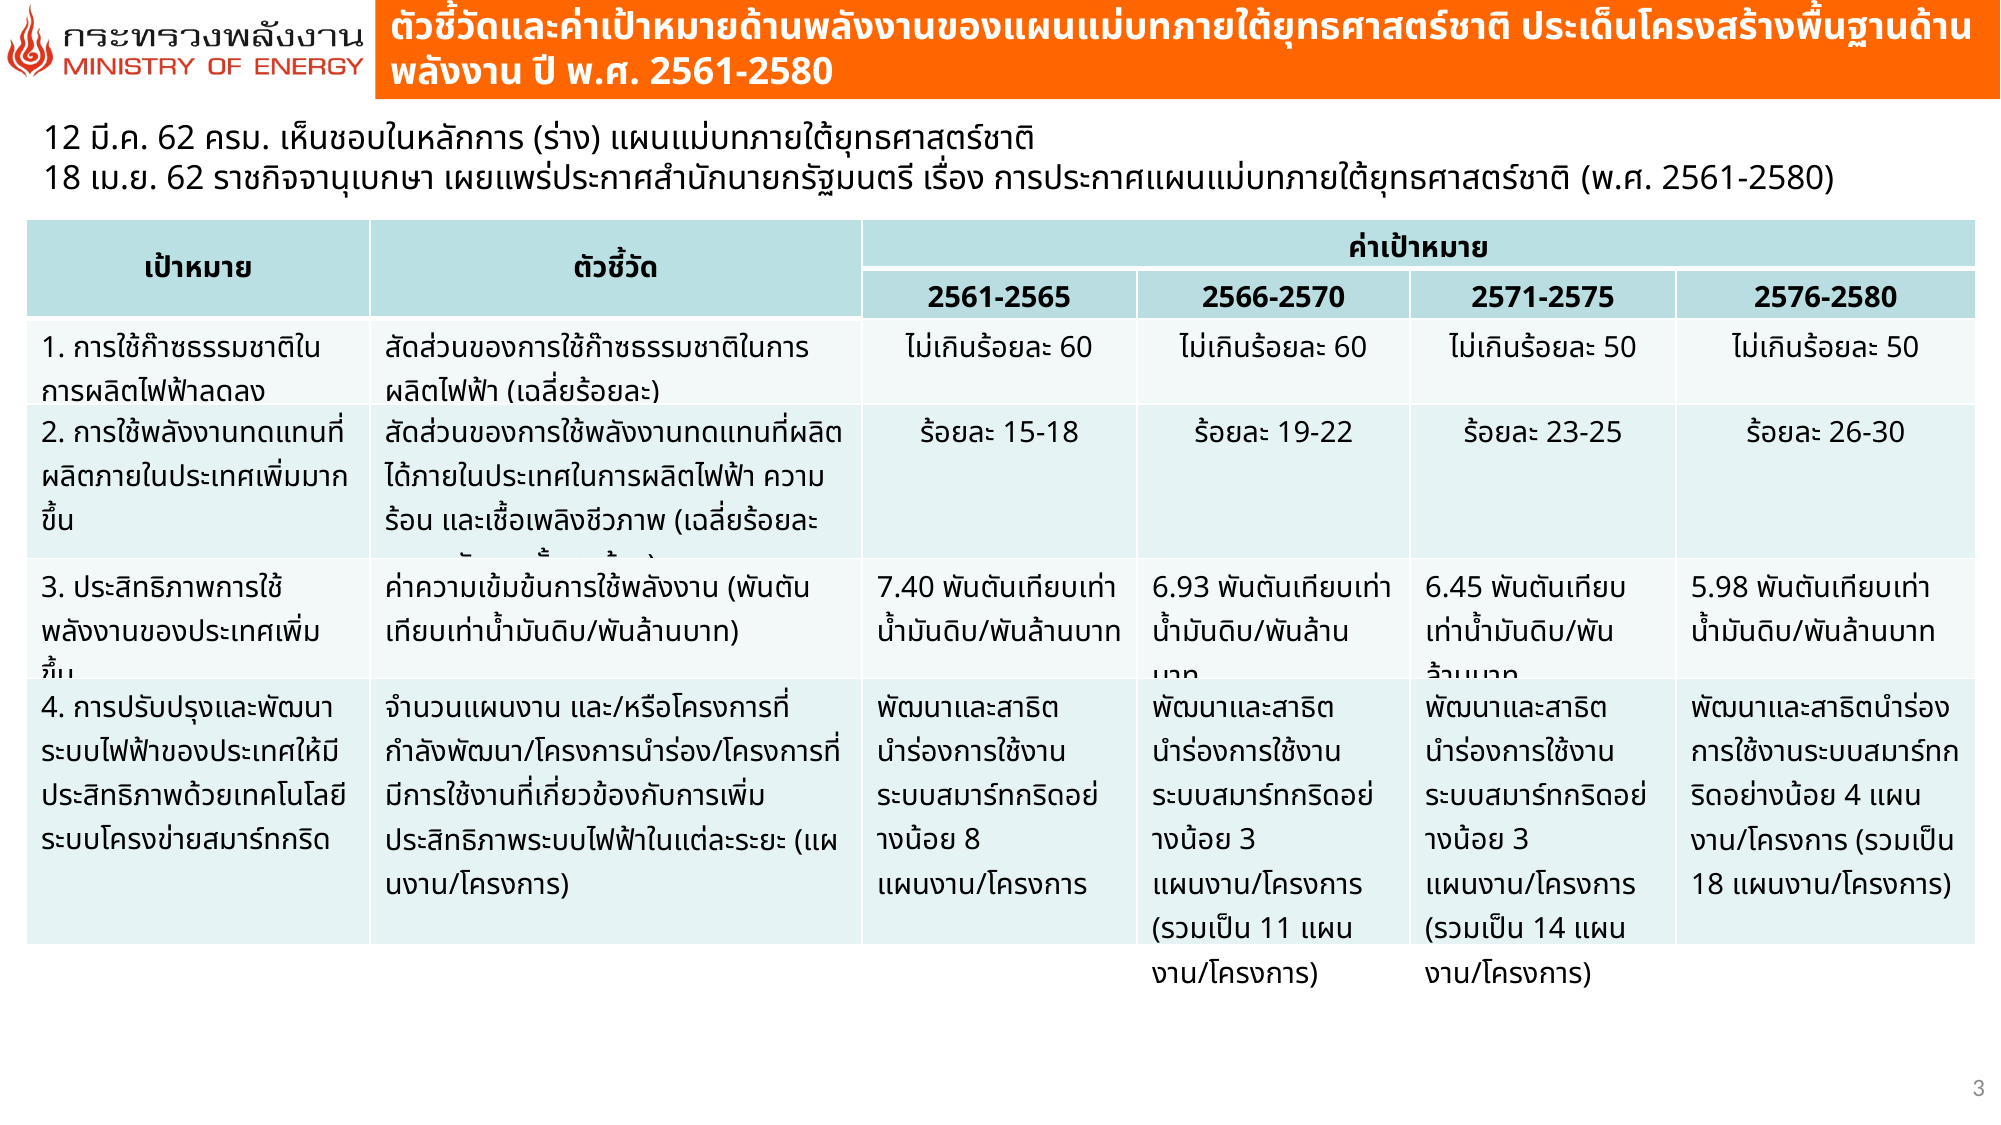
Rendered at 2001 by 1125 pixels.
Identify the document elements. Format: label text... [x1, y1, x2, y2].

table_cell ร้อยละ 19-22 [1138, 405, 1409, 558]
table_header ตัวชี้วัด [371, 220, 861, 316]
table_cell ร้อยละ 26-30 [1677, 405, 1975, 558]
table_cell ค่าความเข้มข้นการใช้พลังงาน (พันตันเทียบเท่าน้ำมันดิบ/พันล้านบาท) [371, 559, 861, 678]
table_cell 2. การใช้พลังงานทดแทนที่ผลิตภายในประเทศเพิ่มมากขึ้น [27, 405, 369, 558]
table_cell ร้อยละ 15-18 [863, 405, 1136, 558]
table_cell สัดส่วนของการใช้ก๊าซธรรมชาติในการผลิตไฟฟ้า (เฉลี่ยร้อยละ) [371, 321, 861, 403]
table_cell พัฒนาและสาธิตนำร่องการใช้งานระบบสมาร์ทกริดอย่างน้อย 8 แผนงาน/โครงการ [863, 679, 1136, 944]
table_cell 6.93 พันตันเทียบเท่าน้ำมันดิบ/พันล้านบาท [1138, 559, 1409, 678]
table_cell จำนวนแผนงาน และ/หรือโครงการที่กำลังพัฒนา/โครงการนำร่อง/โครงการที่มีการใช้งานที่เกี่ยวข้องกับการเพิ่มประสิทธิภาพระบบไฟฟ้าในแต่ละระยะ (แผนงาน/โครงการ) [371, 679, 861, 944]
slide_number 3 [1549, 1063, 2000, 1124]
table_header เป้าหมาย [27, 220, 369, 316]
picture [2, 1, 366, 82]
table_cell พัฒนาและสาธิตนำร่องการใช้งานระบบสมาร์ทกริดอย่างน้อย 3 แผนงาน/โครงการ (รวมเป็น 14 แผนงาน/โครงการ) [1411, 679, 1675, 944]
table_cell ไม่เกินร้อยละ 60 [863, 320, 1136, 403]
table_cell สัดส่วนของการใช้พลังงานทดแทนที่ผลิตได้ภายในประเทศในการผลิตไฟฟ้า ความร้อน และเชื้อเพลิงชีวภาพ (เฉลี่ยร้อยละของพลังงานขั้นสุดท้าย) [371, 405, 861, 558]
table_cell 7.40 พันตันเทียบเท่าน้ำมันดิบ/พันล้านบาท [863, 559, 1136, 678]
table_cell 2576-2580 [1677, 271, 1975, 318]
table_cell ไม่เกินร้อยละ 50 [1411, 320, 1675, 403]
text_box ตัวชี้วัดและค่าเป้าหมายด้านพลังงานของแผนแม่บทภายใต้ยุทธศาสตร์ชาติ ประเด็นโครงสร้างพื้นฐานด้านพลังงาน ปี พ.ศ. 2561-2580 [375, 0, 2000, 100]
table_cell 5.98 พันตันเทียบเท่าน้ำมันดิบ/พันล้านบาท [1677, 559, 1975, 678]
text_box 12 มี.ค. 62 ครม. เห็นชอบในหลักการ (ร่าง) แผนแม่บทภายใต้ยุทธศาสตร์ชาติ 18 เม.ย. 62 ราชกิจจานุเบกษา เผยแพร่ประกาศสำนักนายกรัฐมนตรี เรื่อง การประกาศแผนแม่บทภายใต้ยุทธศาสตร์ชาติ (พ.ศ. 2561-2580) [28, 108, 1976, 204]
table_cell 2571-2575 [1411, 271, 1675, 318]
table_cell 4. การปรับปรุงและพัฒนาระบบไฟฟ้าของประเทศให้มีประสิทธิภาพด้วยเทคโนโลยีระบบโครงข่ายสมาร์ทกริด [27, 679, 369, 944]
table_cell ร้อยละ 23-25 [1411, 405, 1675, 558]
table_cell 1. การใช้ก๊าซธรรมชาติในการผลิตไฟฟ้าลดลง [27, 321, 369, 403]
table_cell ไม่เกินร้อยละ 50 [1677, 320, 1975, 403]
table_cell พัฒนาและสาธิตนำร่องการใช้งานระบบสมาร์ทกริดอย่างน้อย 3 แผนงาน/โครงการ (รวมเป็น 11 แผนงาน/โครงการ) [1138, 679, 1409, 944]
table_cell พัฒนาและสาธิตนำร่องการใช้งานระบบสมาร์ทกริดอย่างน้อย 4 แผนงาน/โครงการ (รวมเป็น 18 แผนงาน/โครงการ) [1677, 679, 1975, 944]
table_cell 3. ประสิทธิภาพการใช้พลังงานของประเทศเพิ่มขึ้น [27, 559, 369, 678]
table_cell 2566-2570 [1138, 271, 1409, 318]
table_cell 2561-2565 [863, 271, 1136, 318]
table_cell 6.45 พันตันเทียบเท่าน้ำมันดิบ/พันล้านบาท [1411, 559, 1675, 678]
table_cell ไม่เกินร้อยละ 60 [1138, 320, 1409, 403]
table_header ค่าเป้าหมาย [863, 220, 1975, 266]
